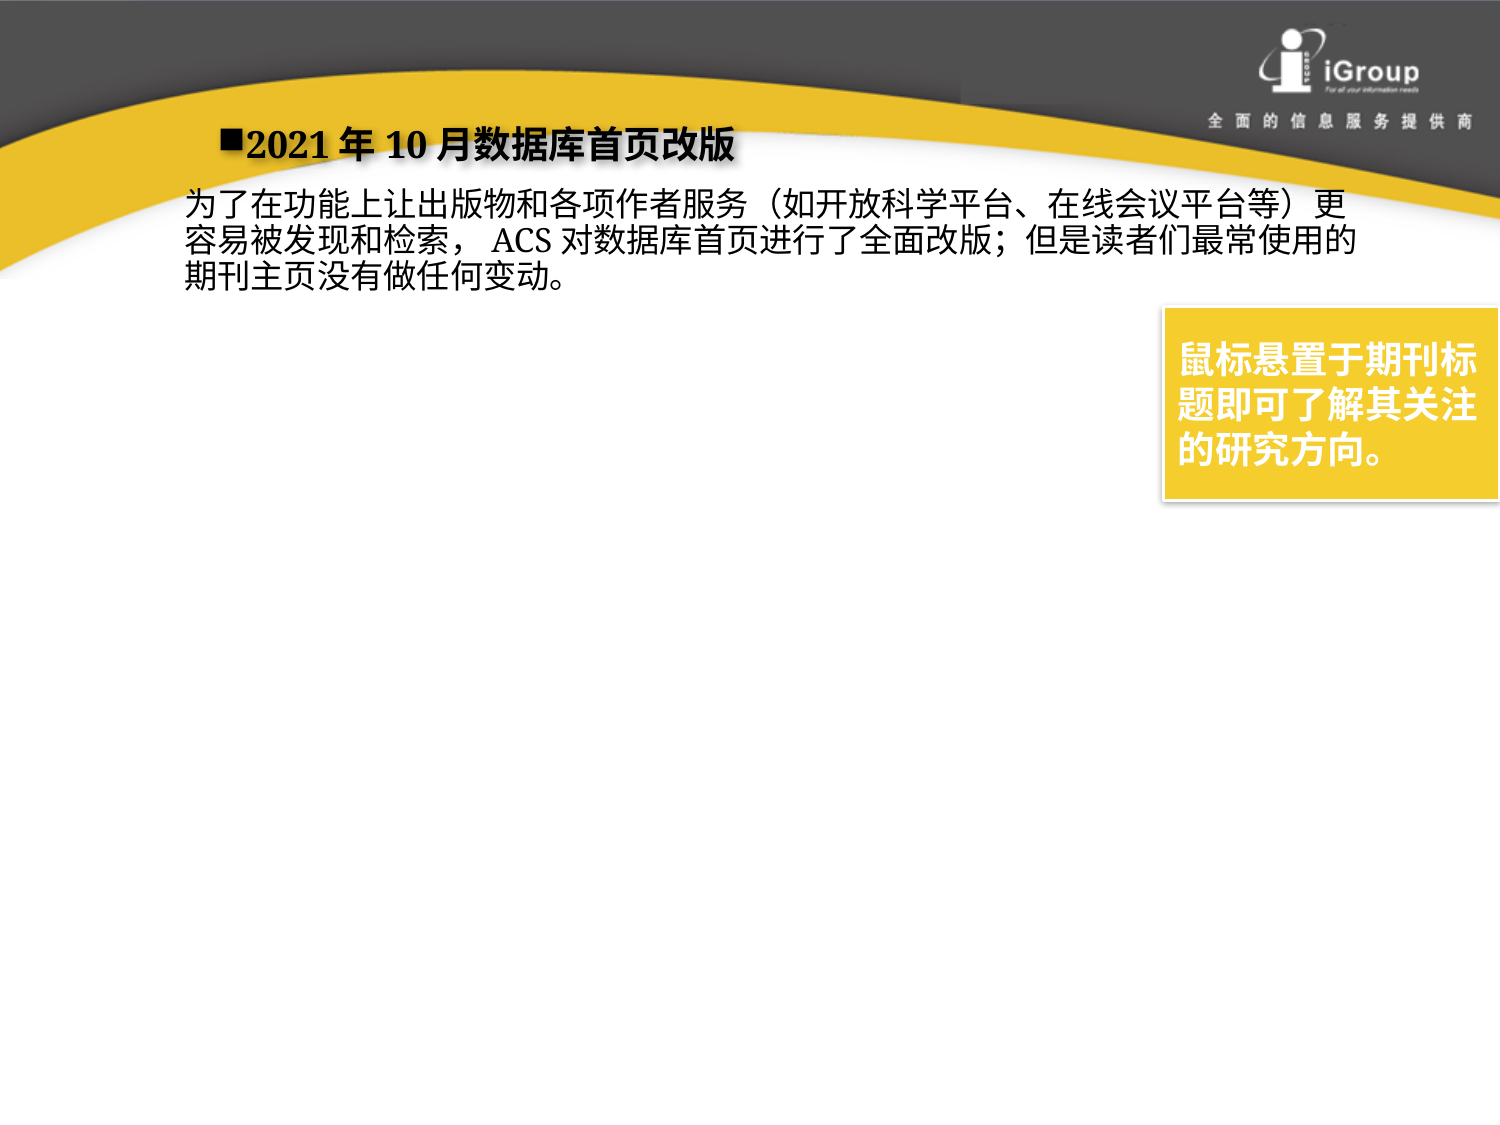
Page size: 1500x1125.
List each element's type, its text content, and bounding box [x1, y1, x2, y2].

text_box 鼠标悬置于期刊标题即可了解其关注的研究方向。 [1160, 303, 1500, 354]
text_box 为了在功能上让出版物和各项作者服务（如开放科学平台、在线会议平台等）更容易被发现和检索，ACS对数据库首页进行了全面改版；但是读者们最常使用的期刊主页没有做任何变动。 [169, 180, 1379, 304]
text_box 2021年10月数据库首页改版 [92, 90, 1417, 204]
picture [0, 355, 1500, 992]
picture [0, 0, 1500, 279]
